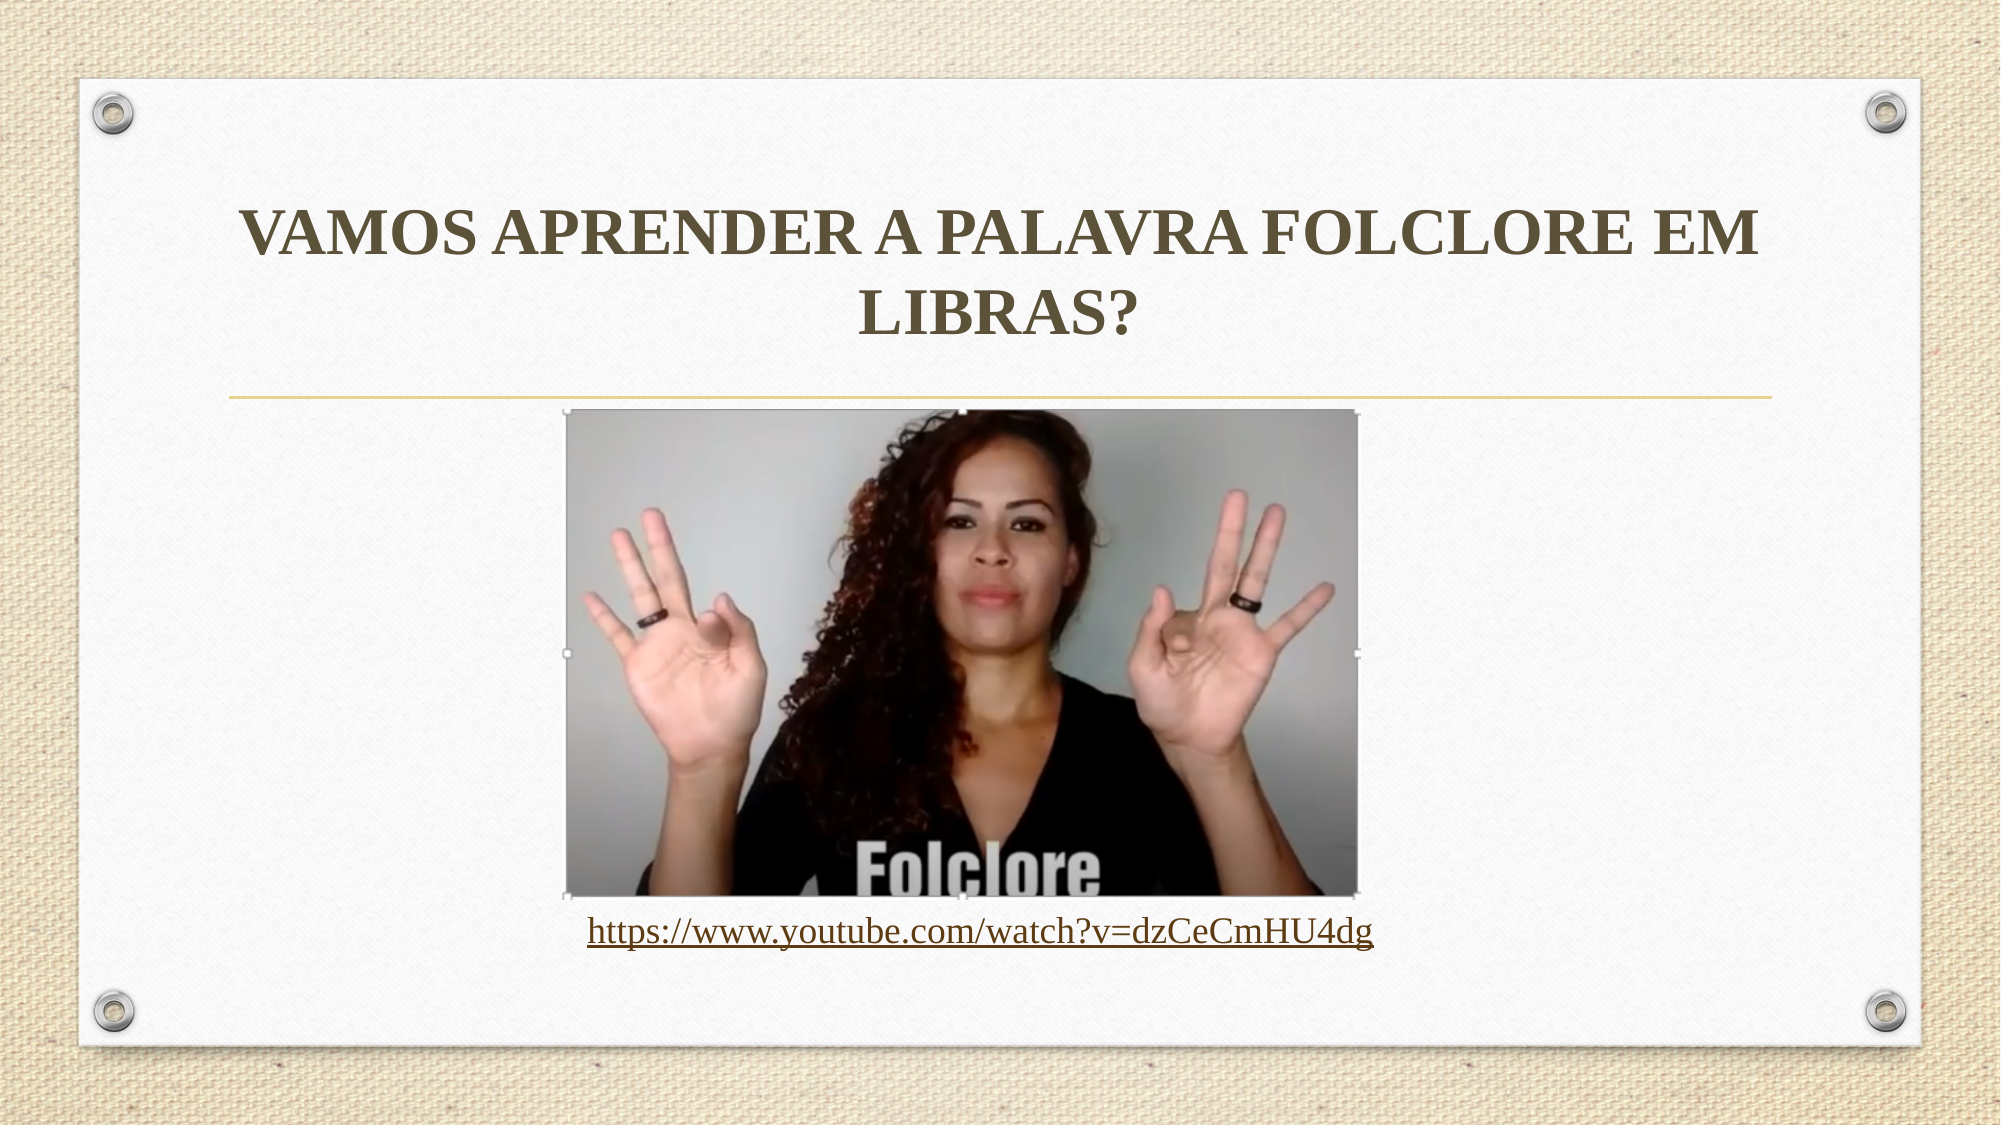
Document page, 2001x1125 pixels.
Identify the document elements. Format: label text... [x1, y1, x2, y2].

text_box https://www.youtube.com/watch?v=dzCeCmHU4dg [475, 898, 1487, 1004]
title VAMOS APRENDER A PALAVRA FOLCLORE EM LIBRAS? [212, 161, 1788, 375]
picture [0, 0, 2001, 1125]
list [562, 409, 1361, 900]
